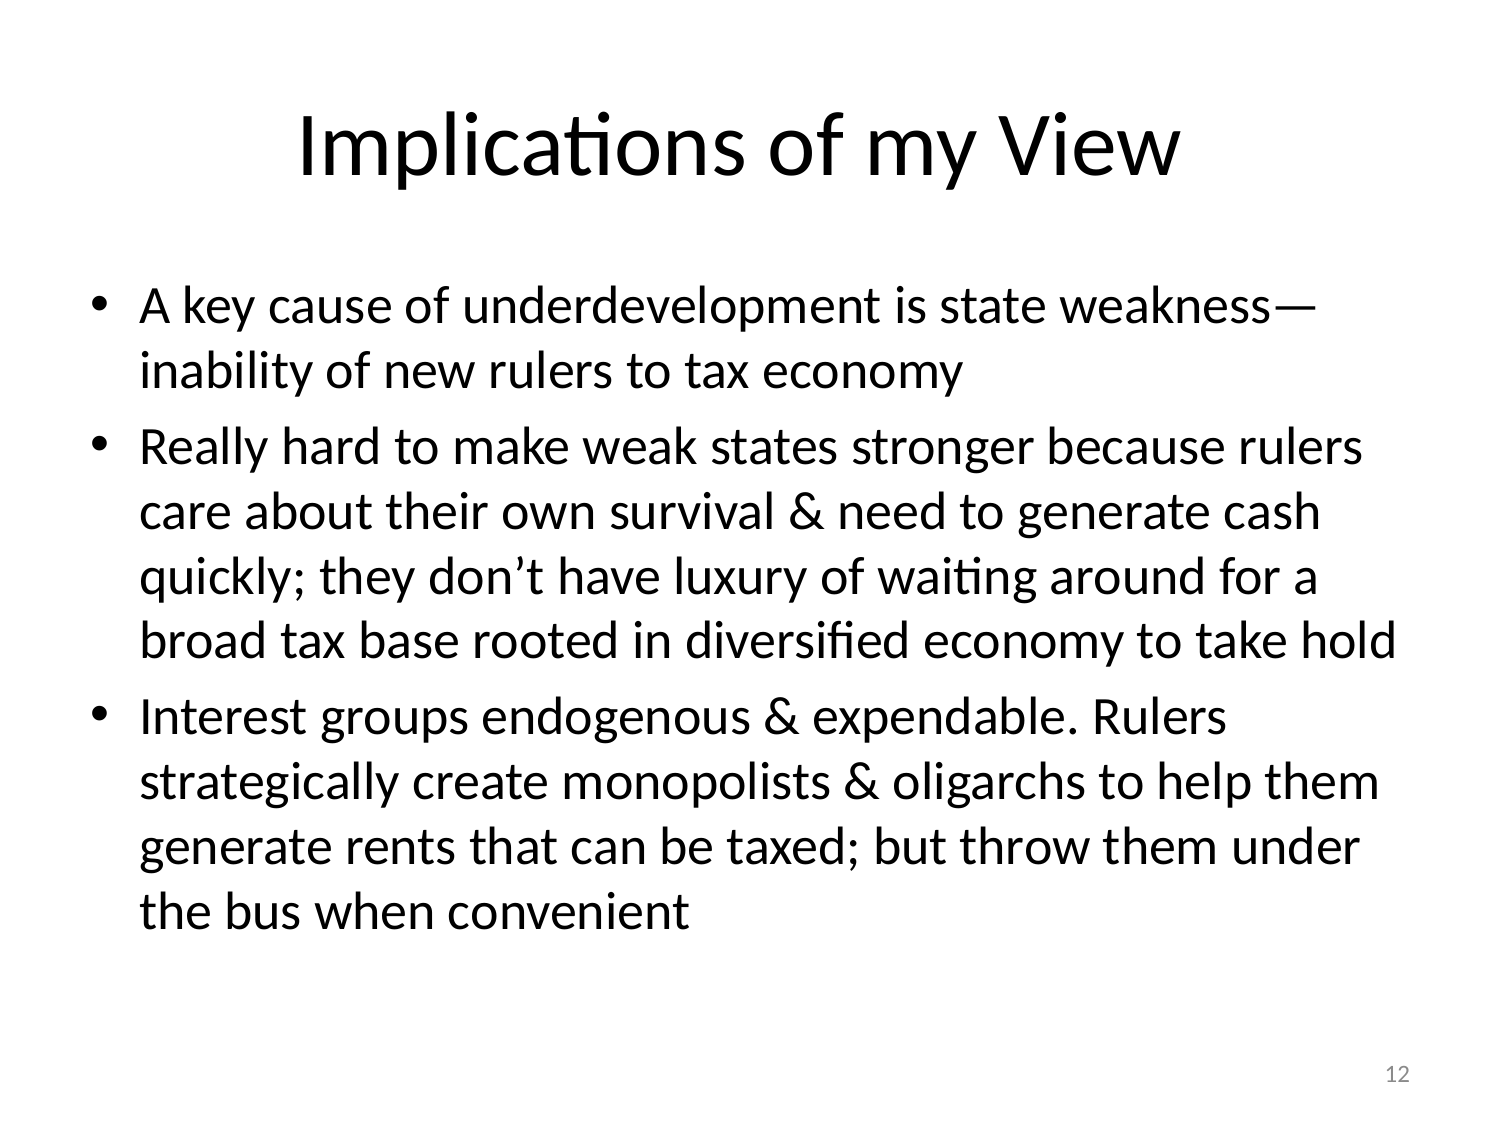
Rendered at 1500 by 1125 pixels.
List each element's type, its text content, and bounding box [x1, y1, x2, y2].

list A key cause of underdevelopment is state weakness—inability of new rulers to tax economy Really hard to make weak states stronger because rulers care about their own survival & need to generate cash quickly; they don’t have luxury of waiting around for a broad tax base rooted in diversified economy to take hold Interest groups endogenous & expendable. Rulers strategically create monopolists & oligarchs to help them generate rents that can be taxed; but throw them under the bus when convenient [75, 262, 1425, 1005]
title Implications of my View [75, 45, 1425, 233]
slide_number 12 [1074, 1042, 1425, 1103]
